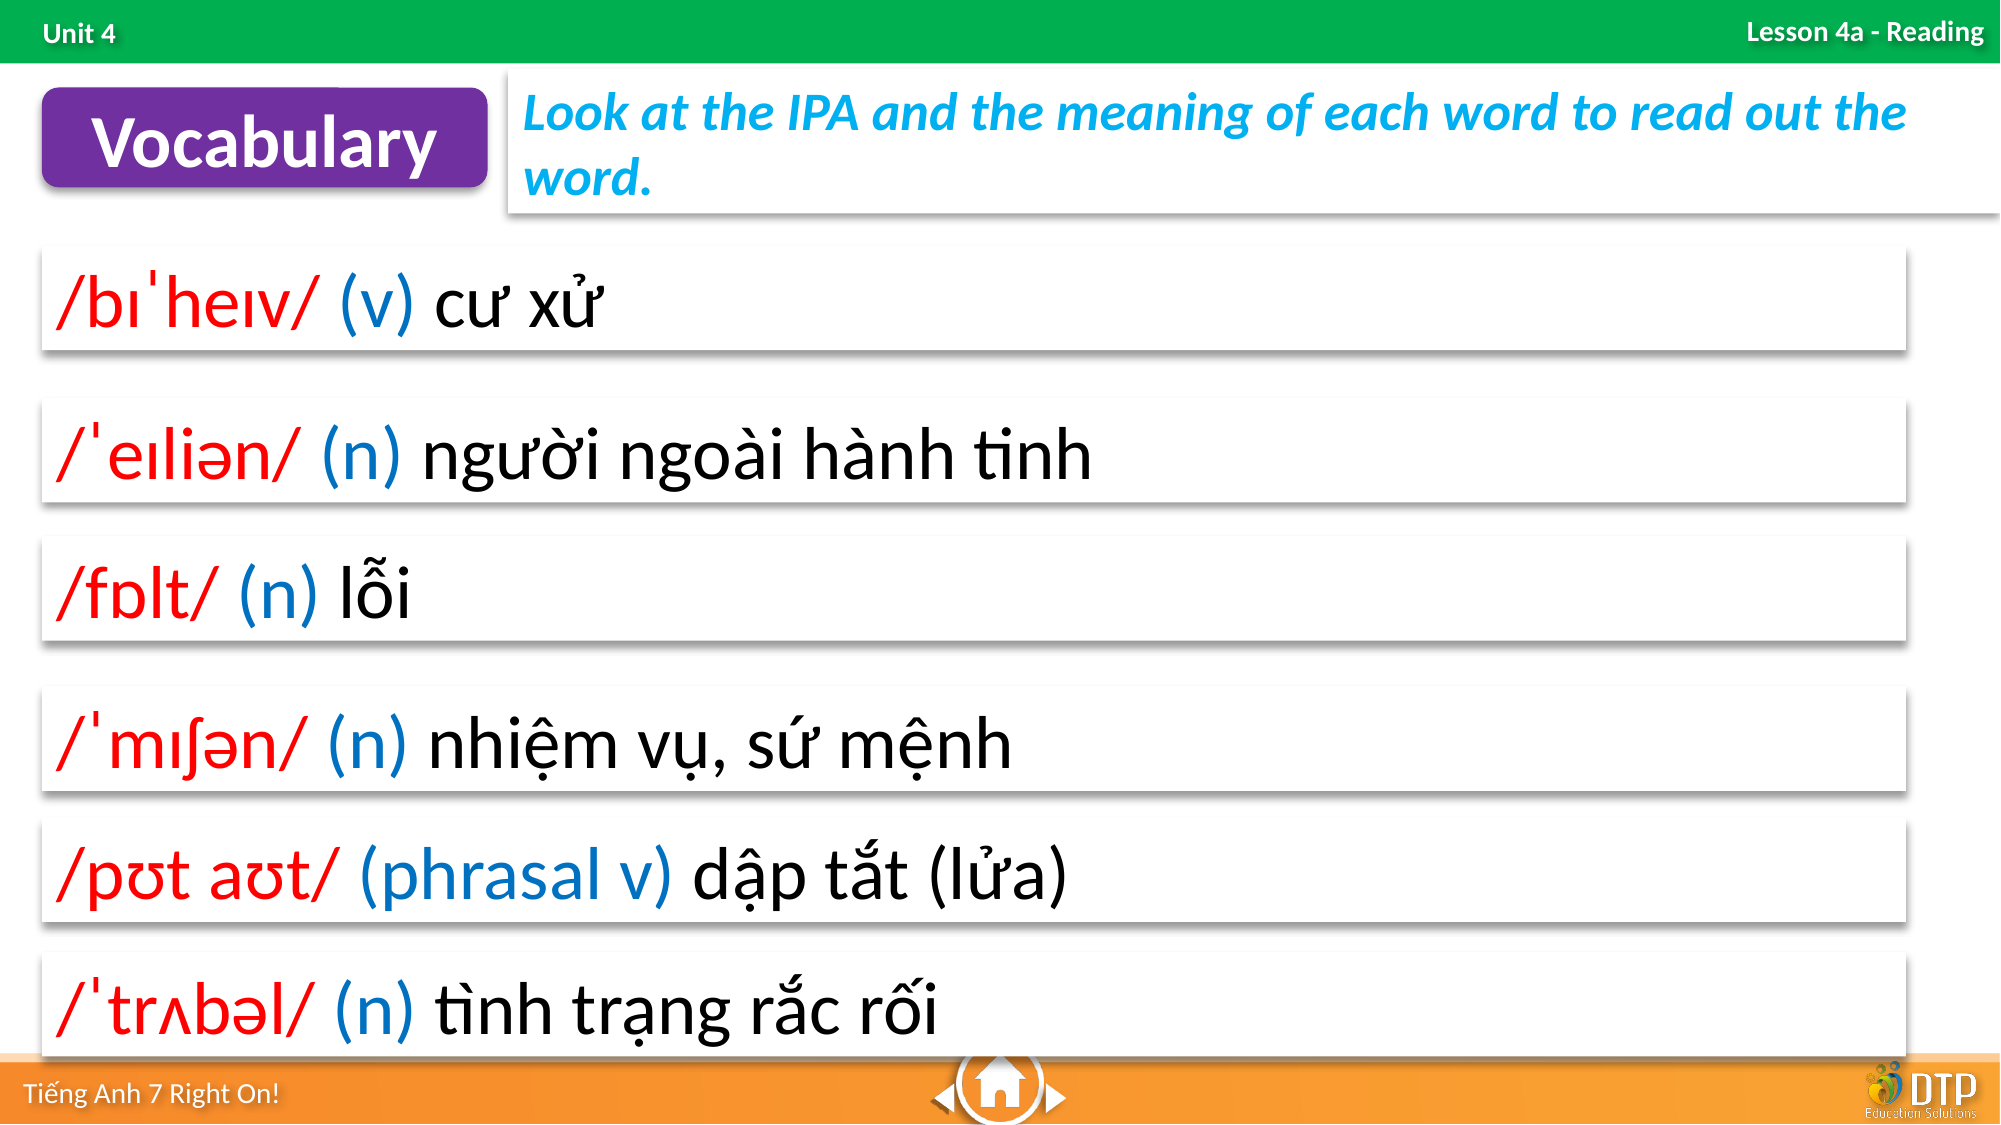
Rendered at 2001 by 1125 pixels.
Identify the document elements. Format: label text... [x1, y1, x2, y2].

text_box /ˈtrʌbəl/ (n) tình trạng rắc rối [41, 951, 1906, 1057]
picture [0, 64, 2000, 1125]
text_box /fɒlt/ (n) lỗi [41, 536, 1906, 641]
text_box /ˈmɪʃən/ (n) nhiệm vụ, sứ mệnh [41, 686, 1906, 791]
text_box /bɪˈheɪv/ (v) cư xử [41, 245, 1906, 351]
text_box Look at the IPA and the meaning of each word to read out the word. [508, 68, 2000, 214]
text_box /ˈeɪliən/ (n) người ngoài hành tinh [41, 397, 1906, 503]
picture [1796, 69, 1907, 177]
text_box /pʊt aʊt/ (phrasal v) dập tắt (lửa) [41, 817, 1906, 922]
text_box Vocabulary [39, 85, 490, 190]
